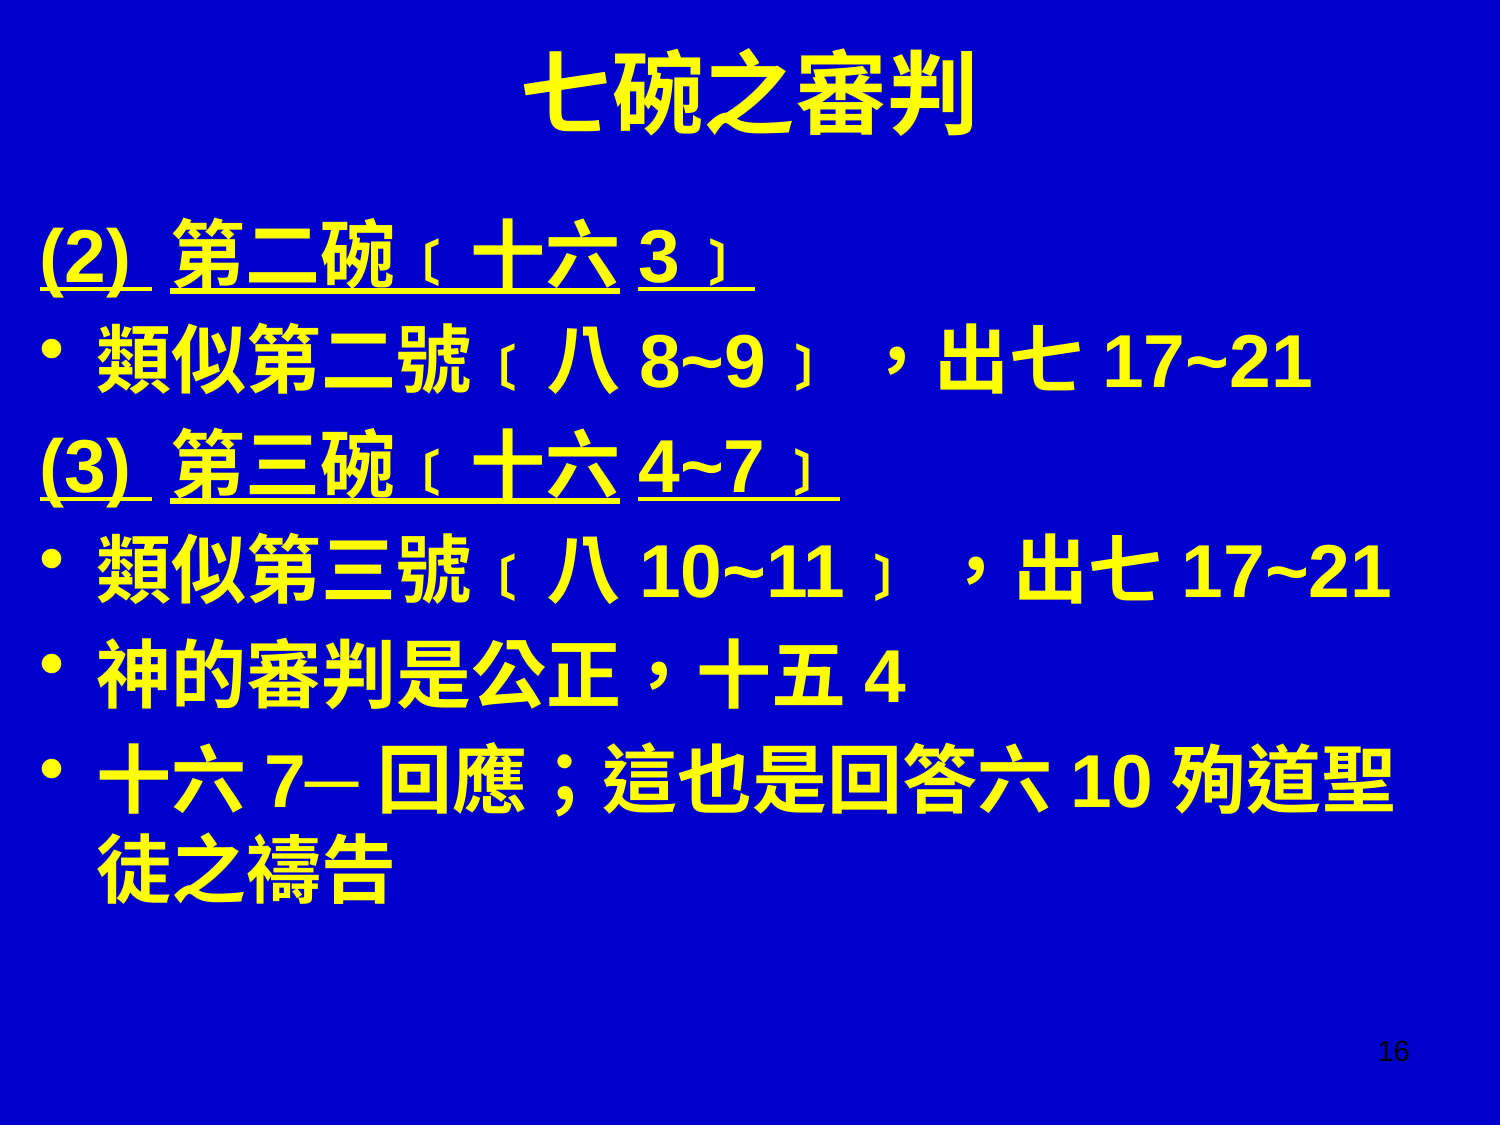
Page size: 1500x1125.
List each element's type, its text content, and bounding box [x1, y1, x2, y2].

title 七碗之審判 [75, 45, 1425, 138]
slide_number 16 [1074, 1024, 1425, 1103]
list (2) 第二碗﹝十六3﹞ 類似第二號﹝八8~9﹞，出七17~21 (3) 第三碗﹝十六4~7﹞ 類似第三號﹝八10~11﹞，出七17~21 神的審判是公正，十五4 十六7─回應；這也是回答六10殉道聖徒之禱告 [24, 200, 1475, 1005]
